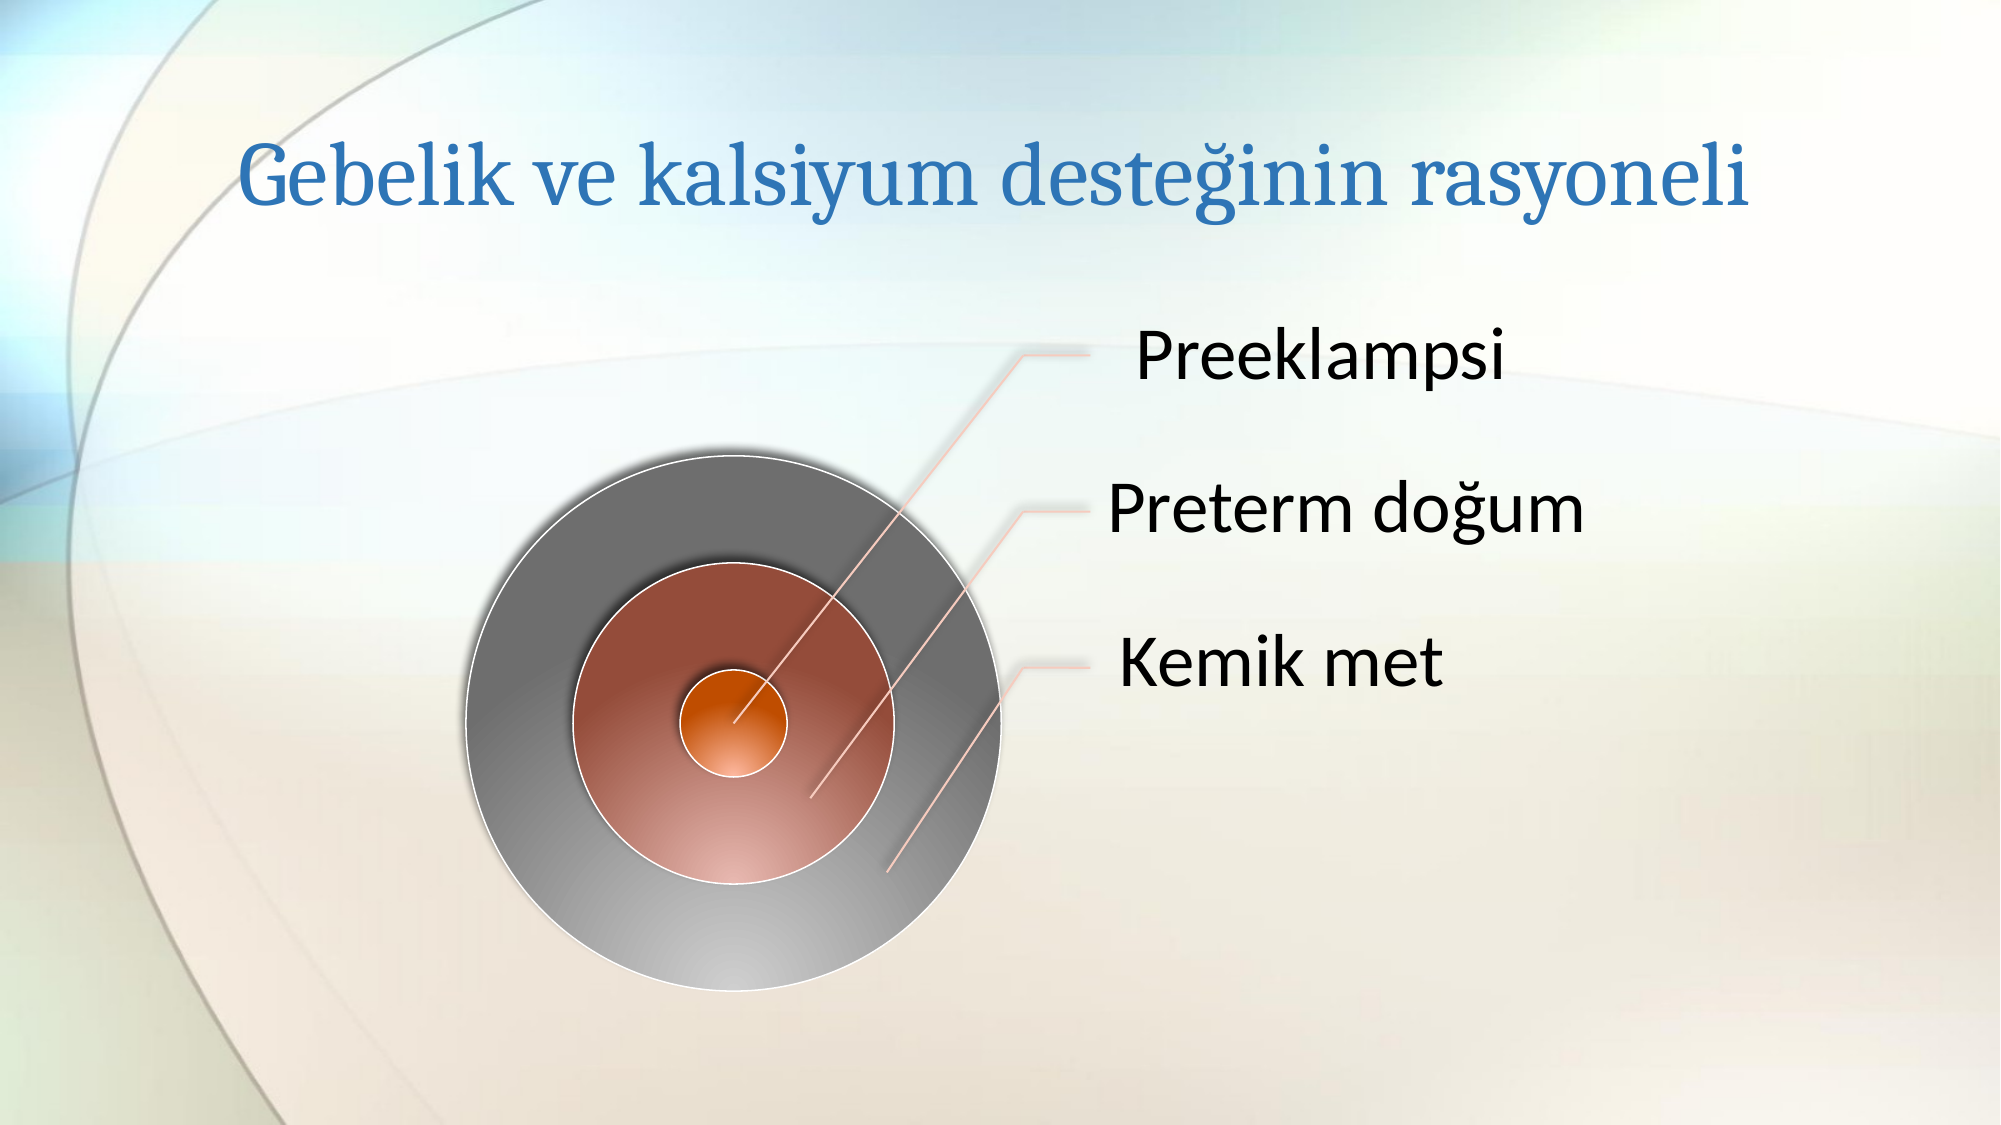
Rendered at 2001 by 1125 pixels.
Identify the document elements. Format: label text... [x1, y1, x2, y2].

picture [0, 0, 2001, 1125]
title Gebelik ve kalsiyum desteğinin rasyoneli [223, 59, 1843, 278]
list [322, 277, 1652, 992]
